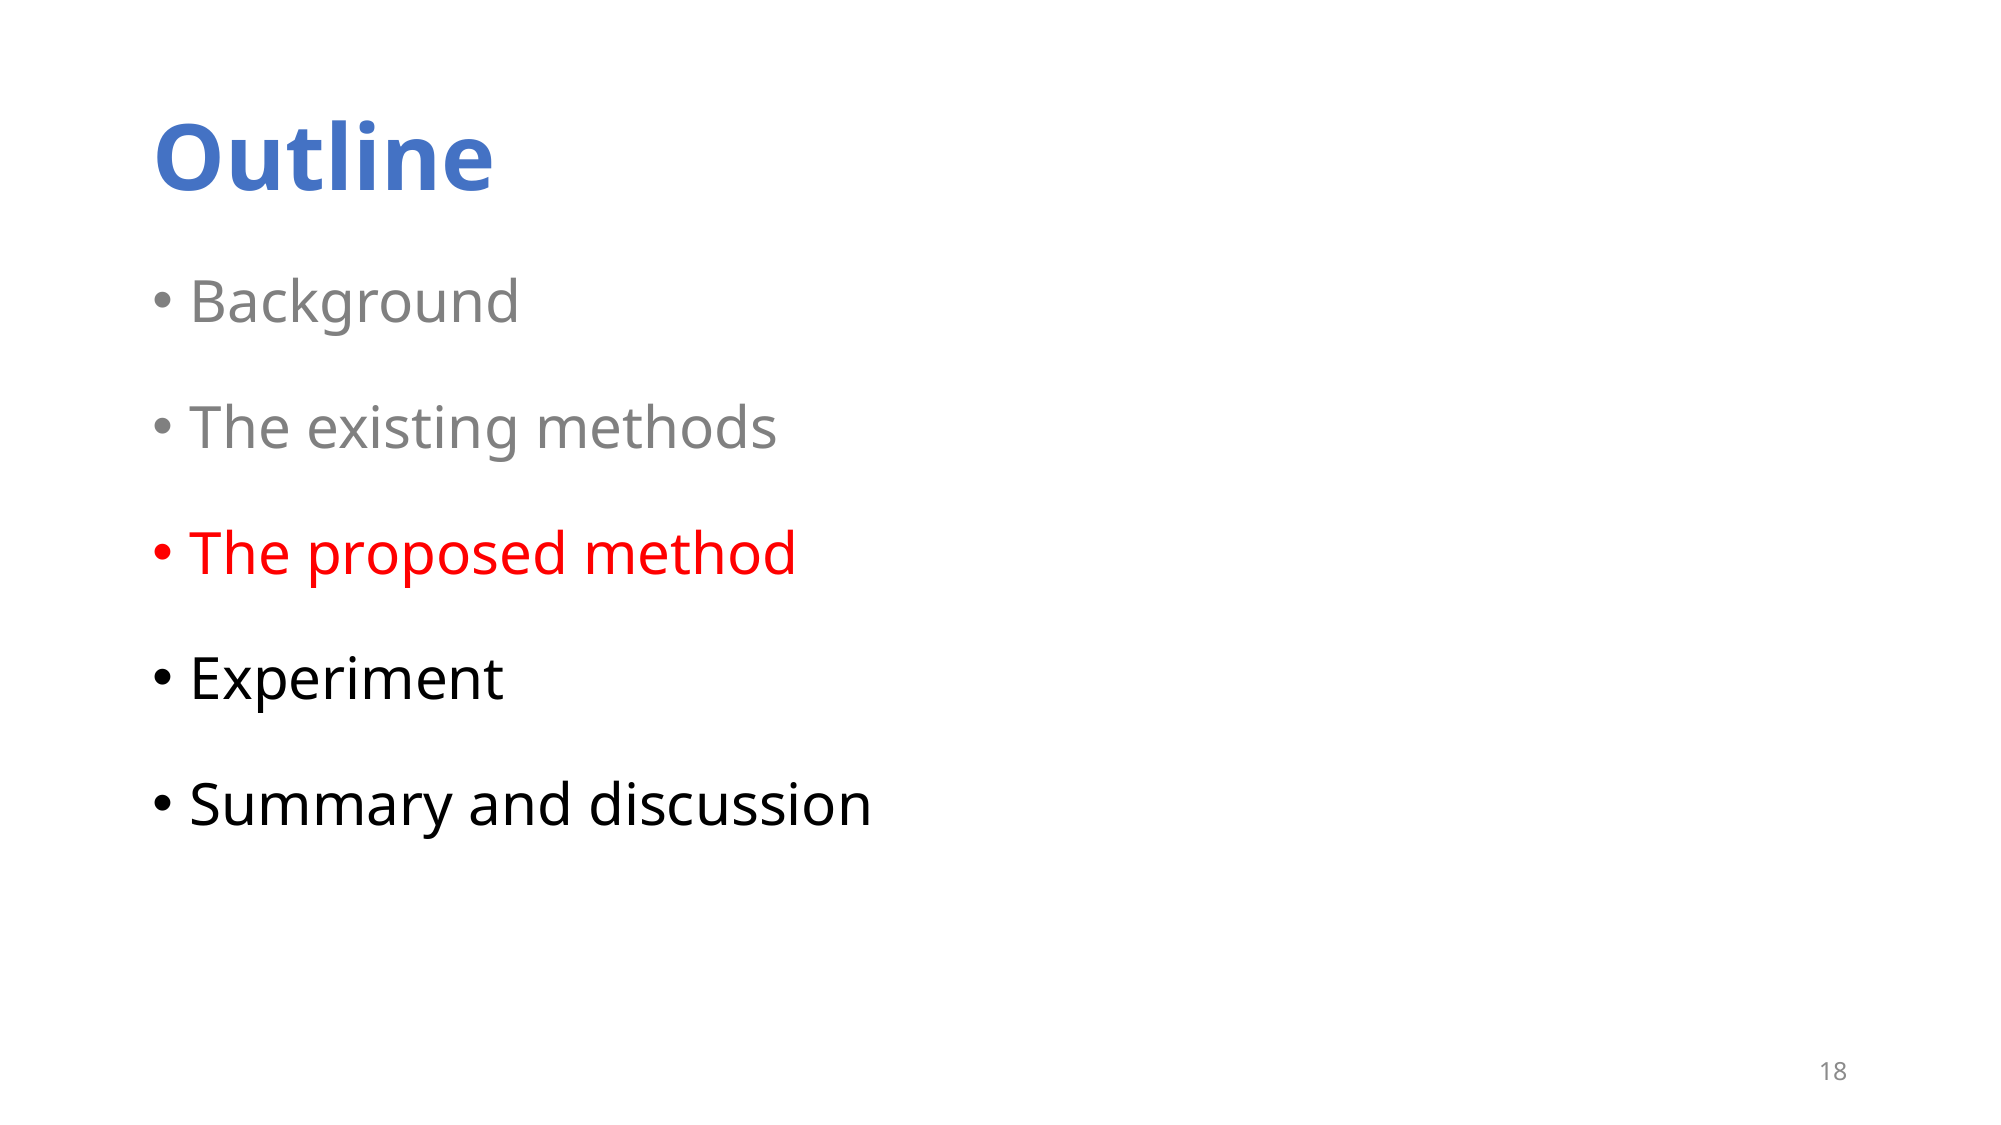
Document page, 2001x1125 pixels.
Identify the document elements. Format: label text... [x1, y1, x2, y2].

slide_number 18 [1412, 1042, 1863, 1103]
title Outline [137, 52, 1863, 222]
list Background The existing methods The proposed method Experiment Summary and discussion [137, 222, 1863, 1014]
